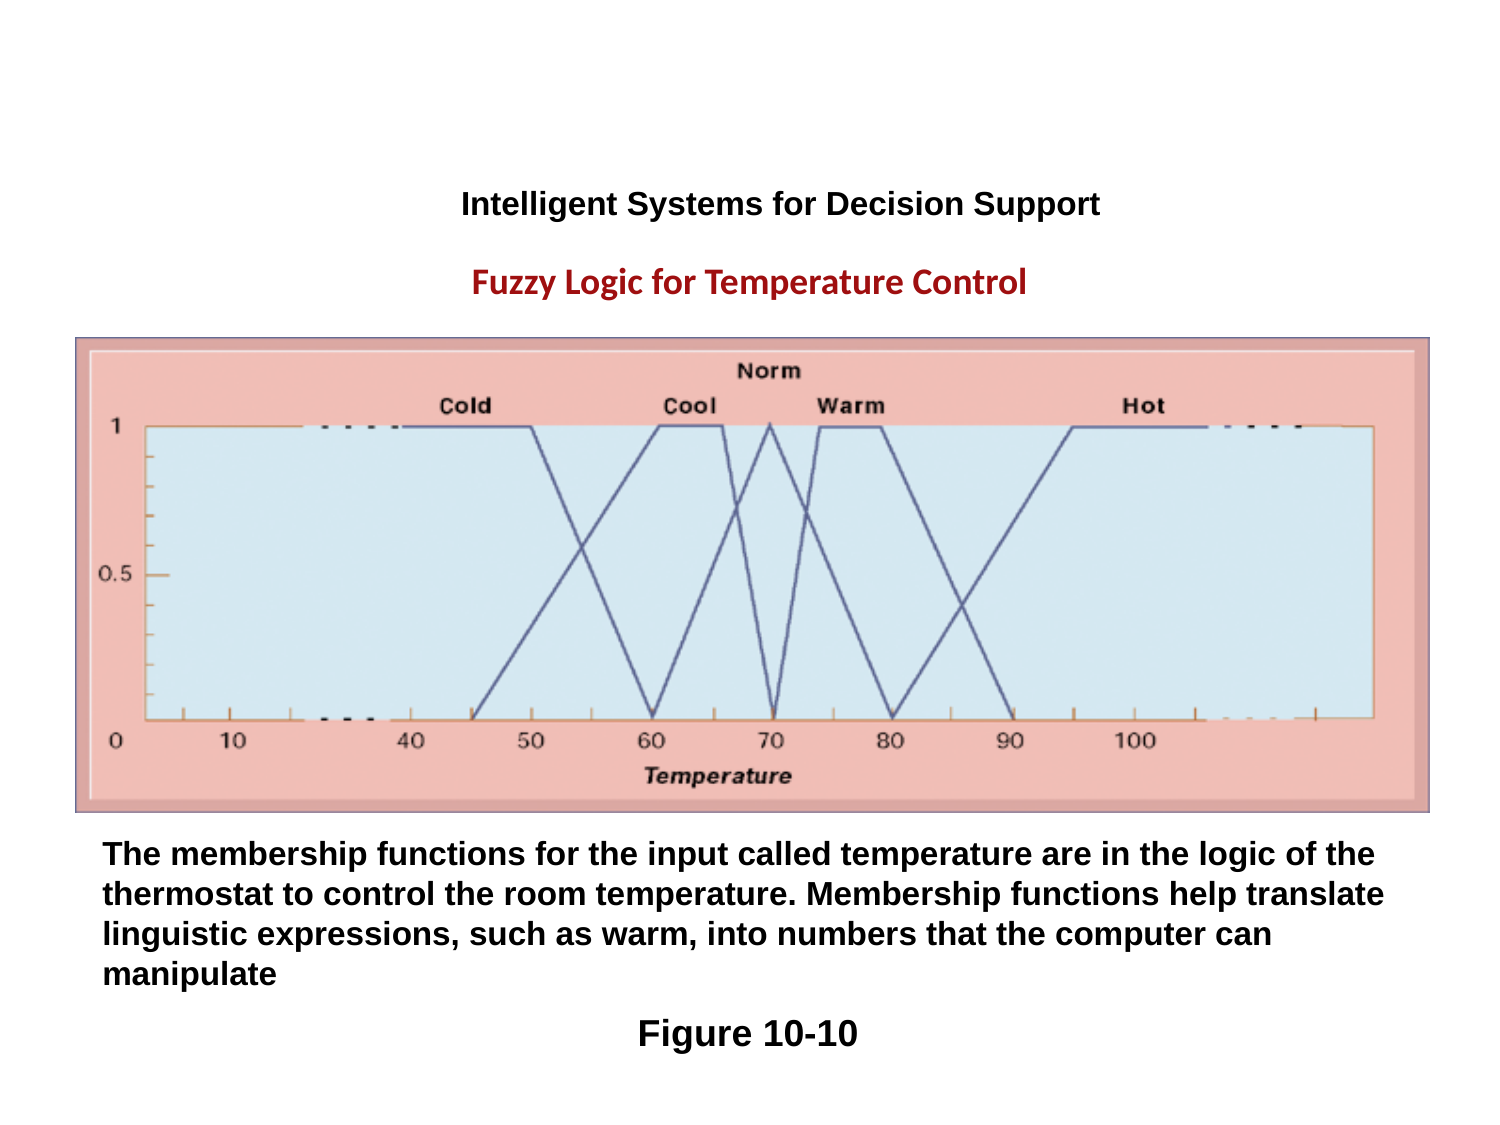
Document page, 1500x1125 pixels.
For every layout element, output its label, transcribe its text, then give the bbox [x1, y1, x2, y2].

picture [74, 337, 1430, 813]
text_box Fuzzy Logic for Temperature Control [112, 249, 1388, 310]
text_box The membership functions for the input called temperature are in the logic of the thermostat to control the room temperature. Membership functions help translate linguistic expressions, such as warm, into numbers that the computer can manipulate [87, 824, 1413, 1000]
text_box Intelligent Systems for Decision Support [237, 174, 1325, 230]
text_box Figure 10-10 [622, 1001, 874, 1062]
